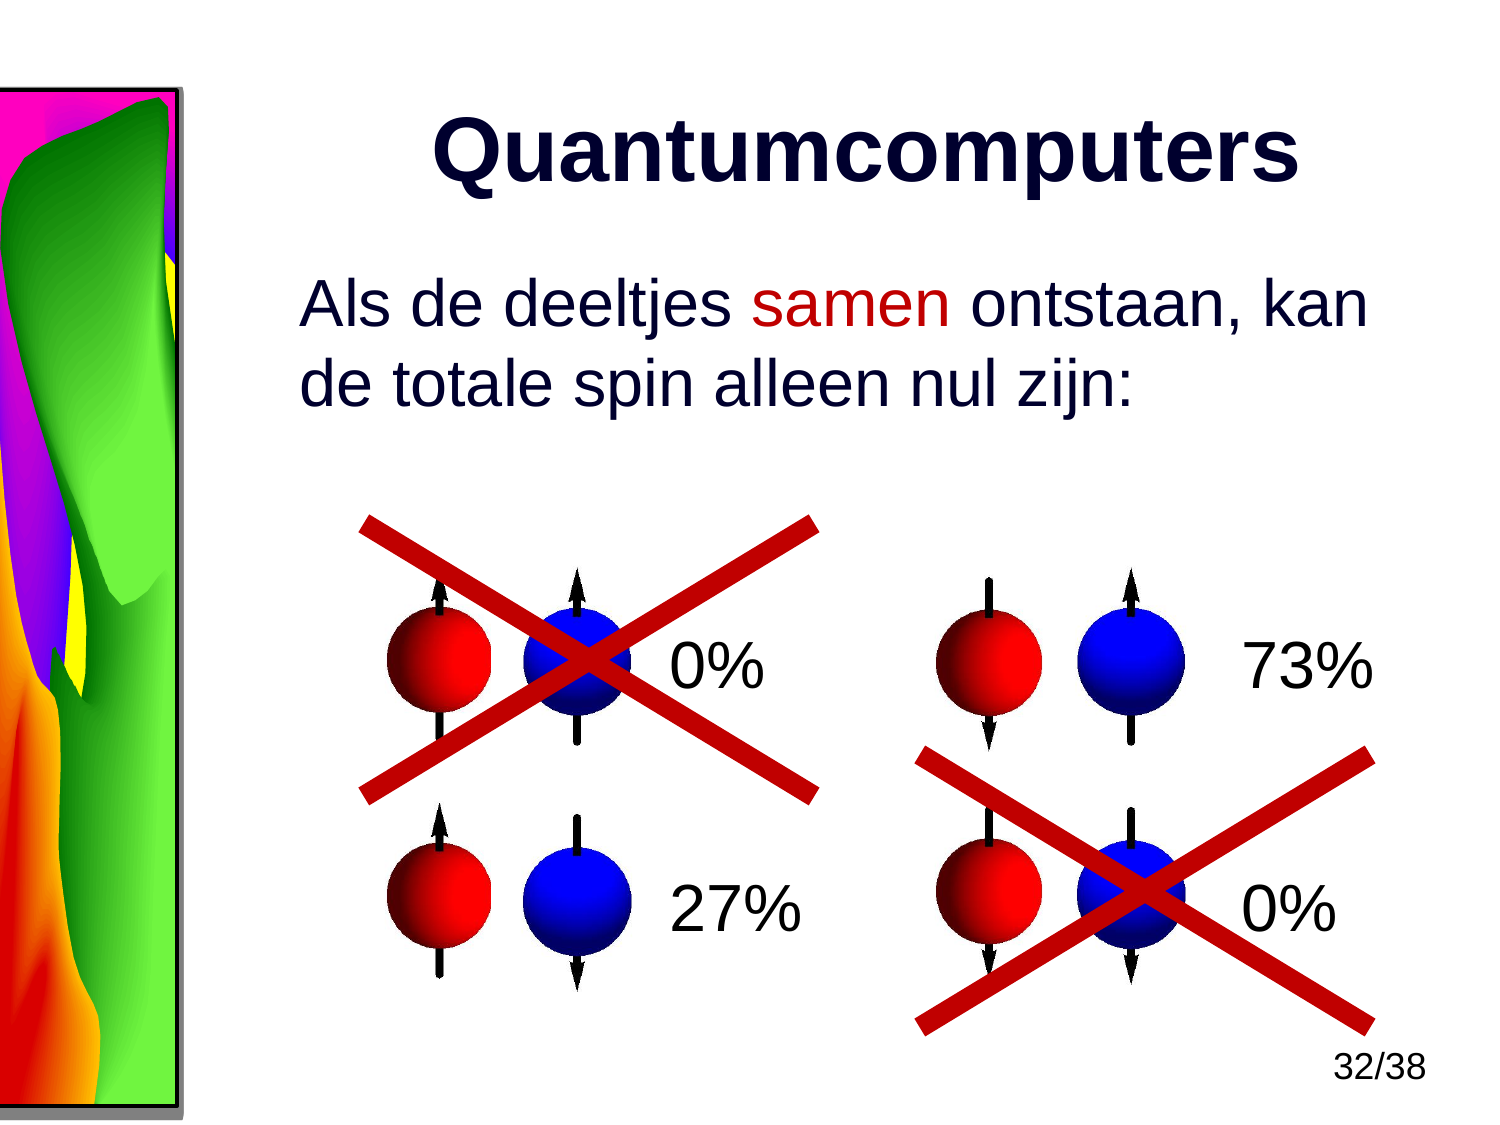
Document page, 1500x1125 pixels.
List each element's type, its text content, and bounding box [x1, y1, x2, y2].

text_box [363, 523, 815, 797]
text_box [919, 754, 1371, 1028]
picture [904, 525, 1212, 1040]
picture [354, 525, 659, 1047]
text_box 27% [663, 857, 818, 953]
text_box 73% [1227, 614, 1390, 709]
list Als de deeltjes samen ontstaan, kan de totale spin alleen nul zijn: [284, 252, 1452, 1041]
title Quantumcomputers [291, 38, 1443, 252]
